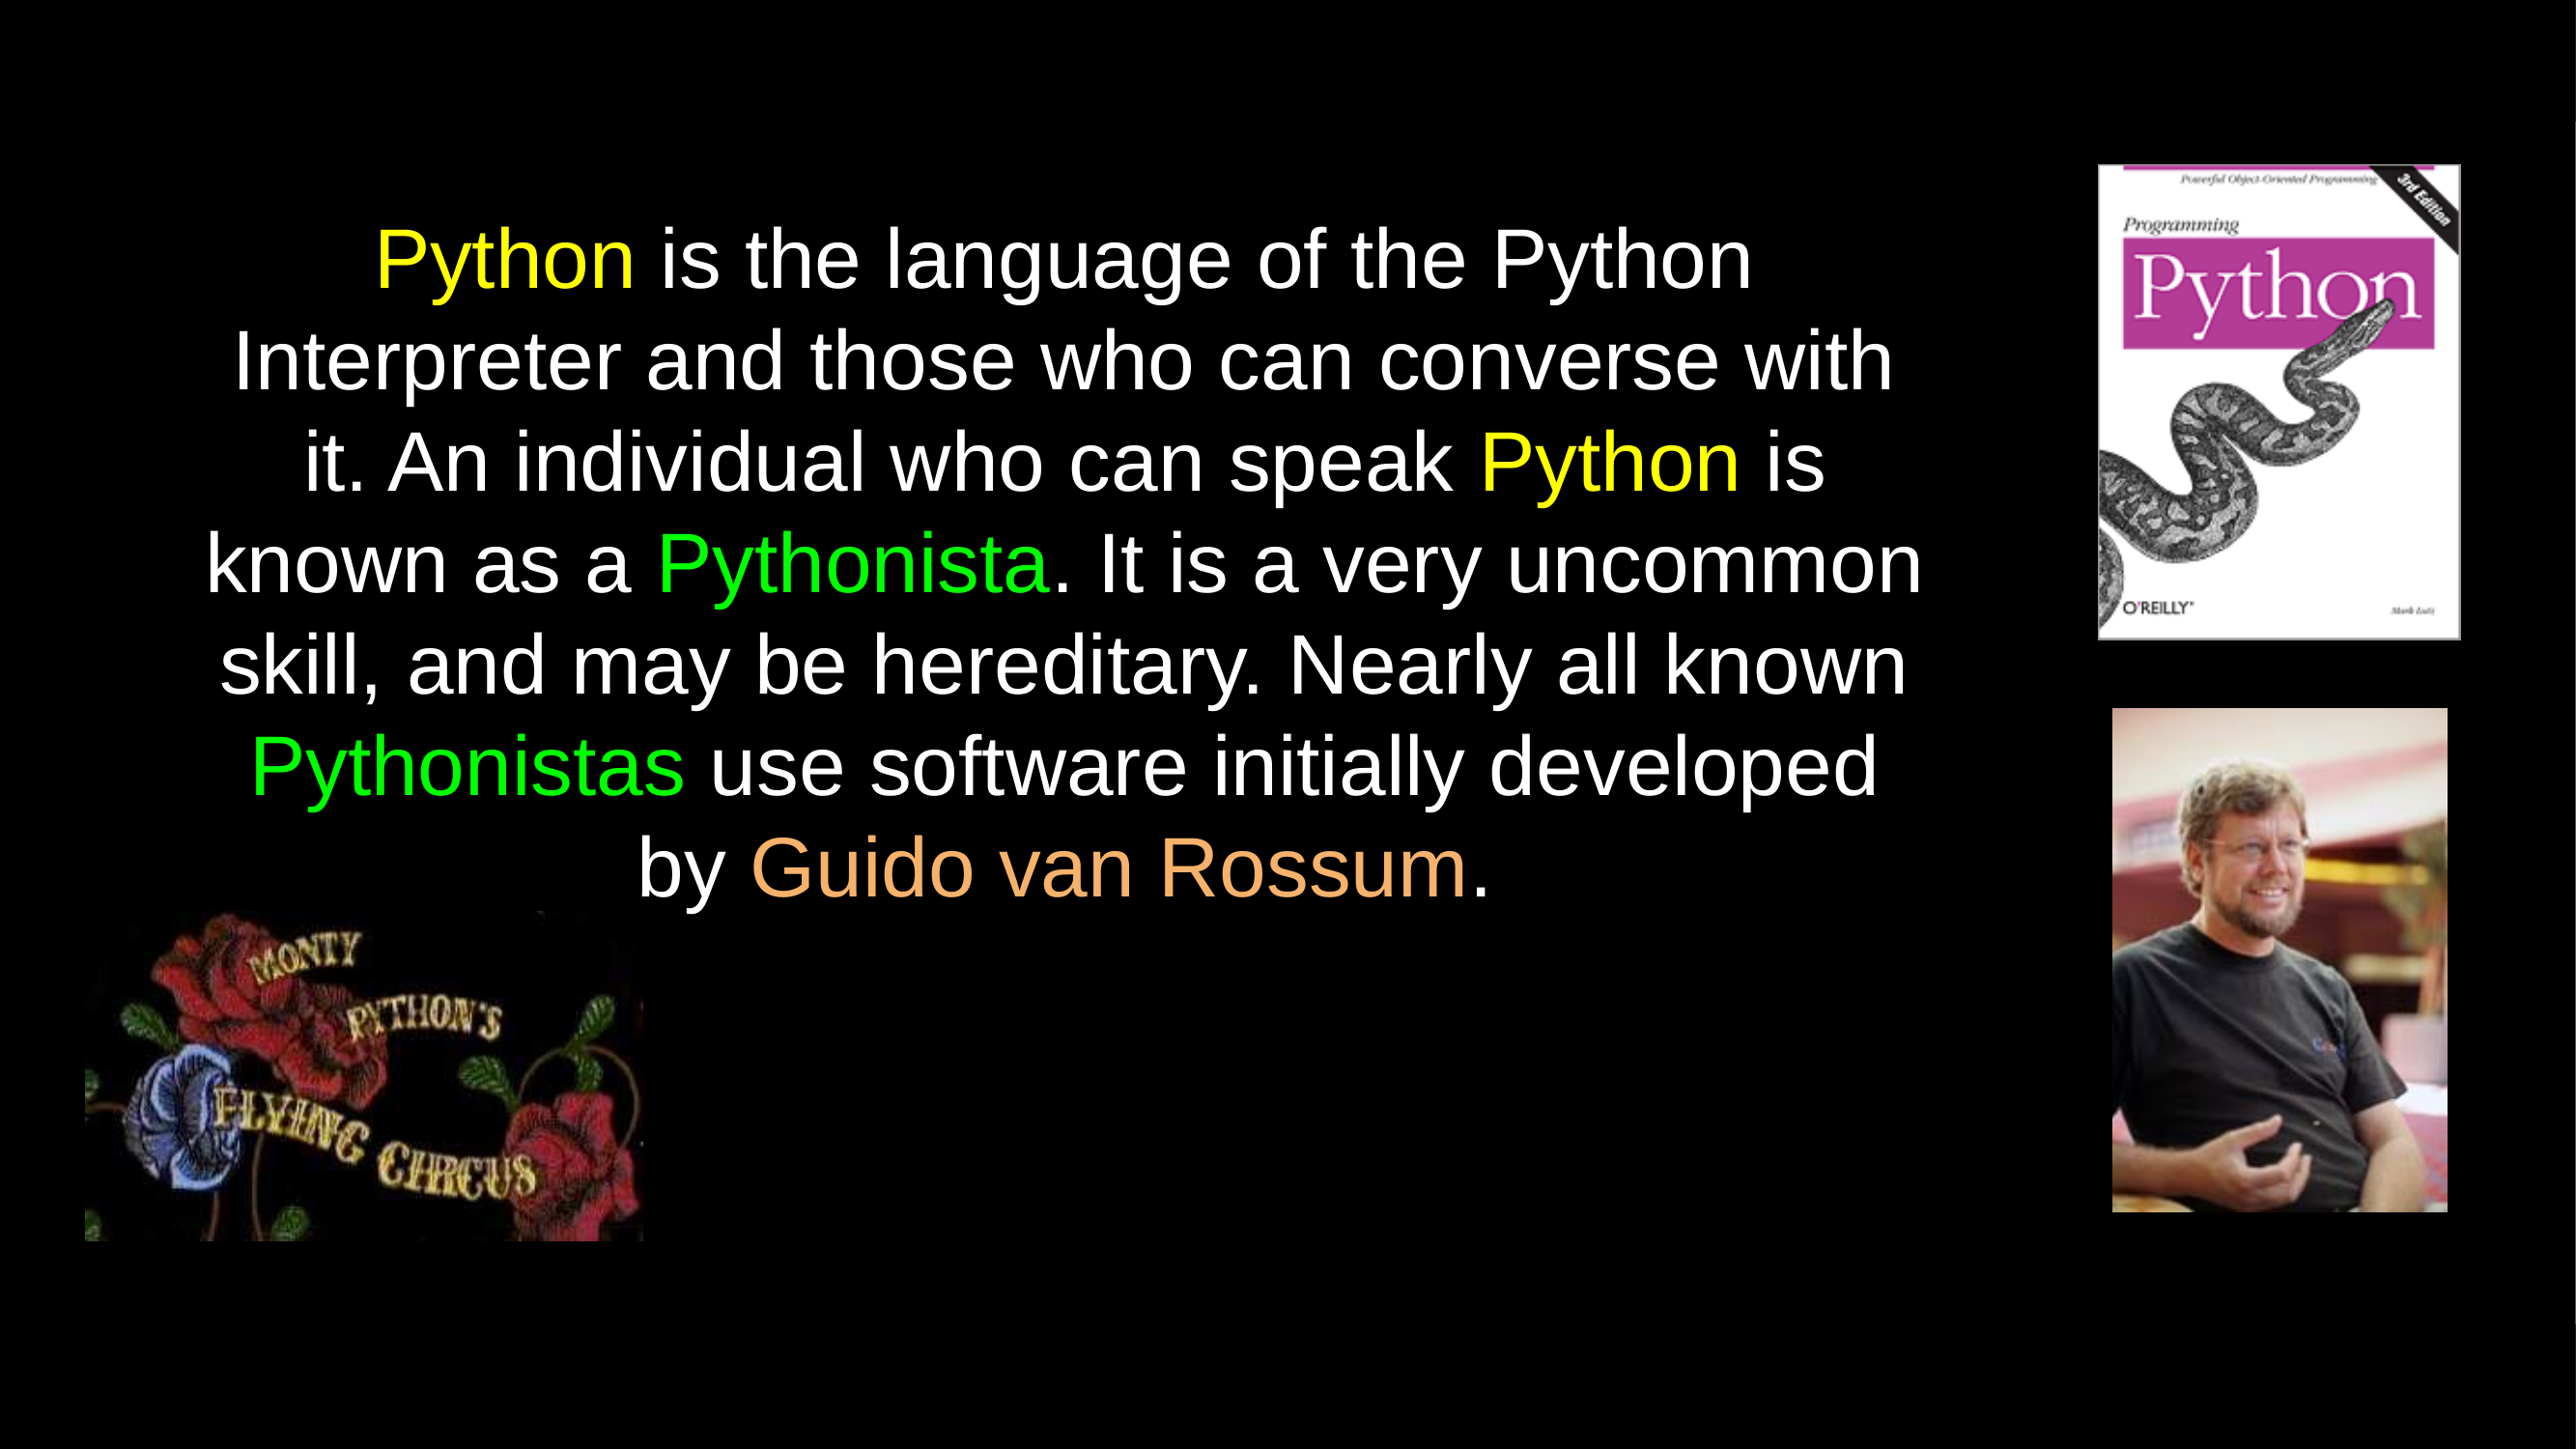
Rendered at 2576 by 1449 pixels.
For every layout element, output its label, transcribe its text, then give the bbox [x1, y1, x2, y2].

picture [2112, 708, 2448, 1212]
picture [84, 911, 643, 1242]
text_box Python is the language of the Python Interpreter and those who can converse with it. An individual who can speak Python is known as a Pythonista. It is a very uncommon skill, and may be hereditary. Nearly all known Pythonistas use software initially developed by Guido van Rossum. [194, 205, 1937, 912]
picture [2098, 164, 2462, 640]
